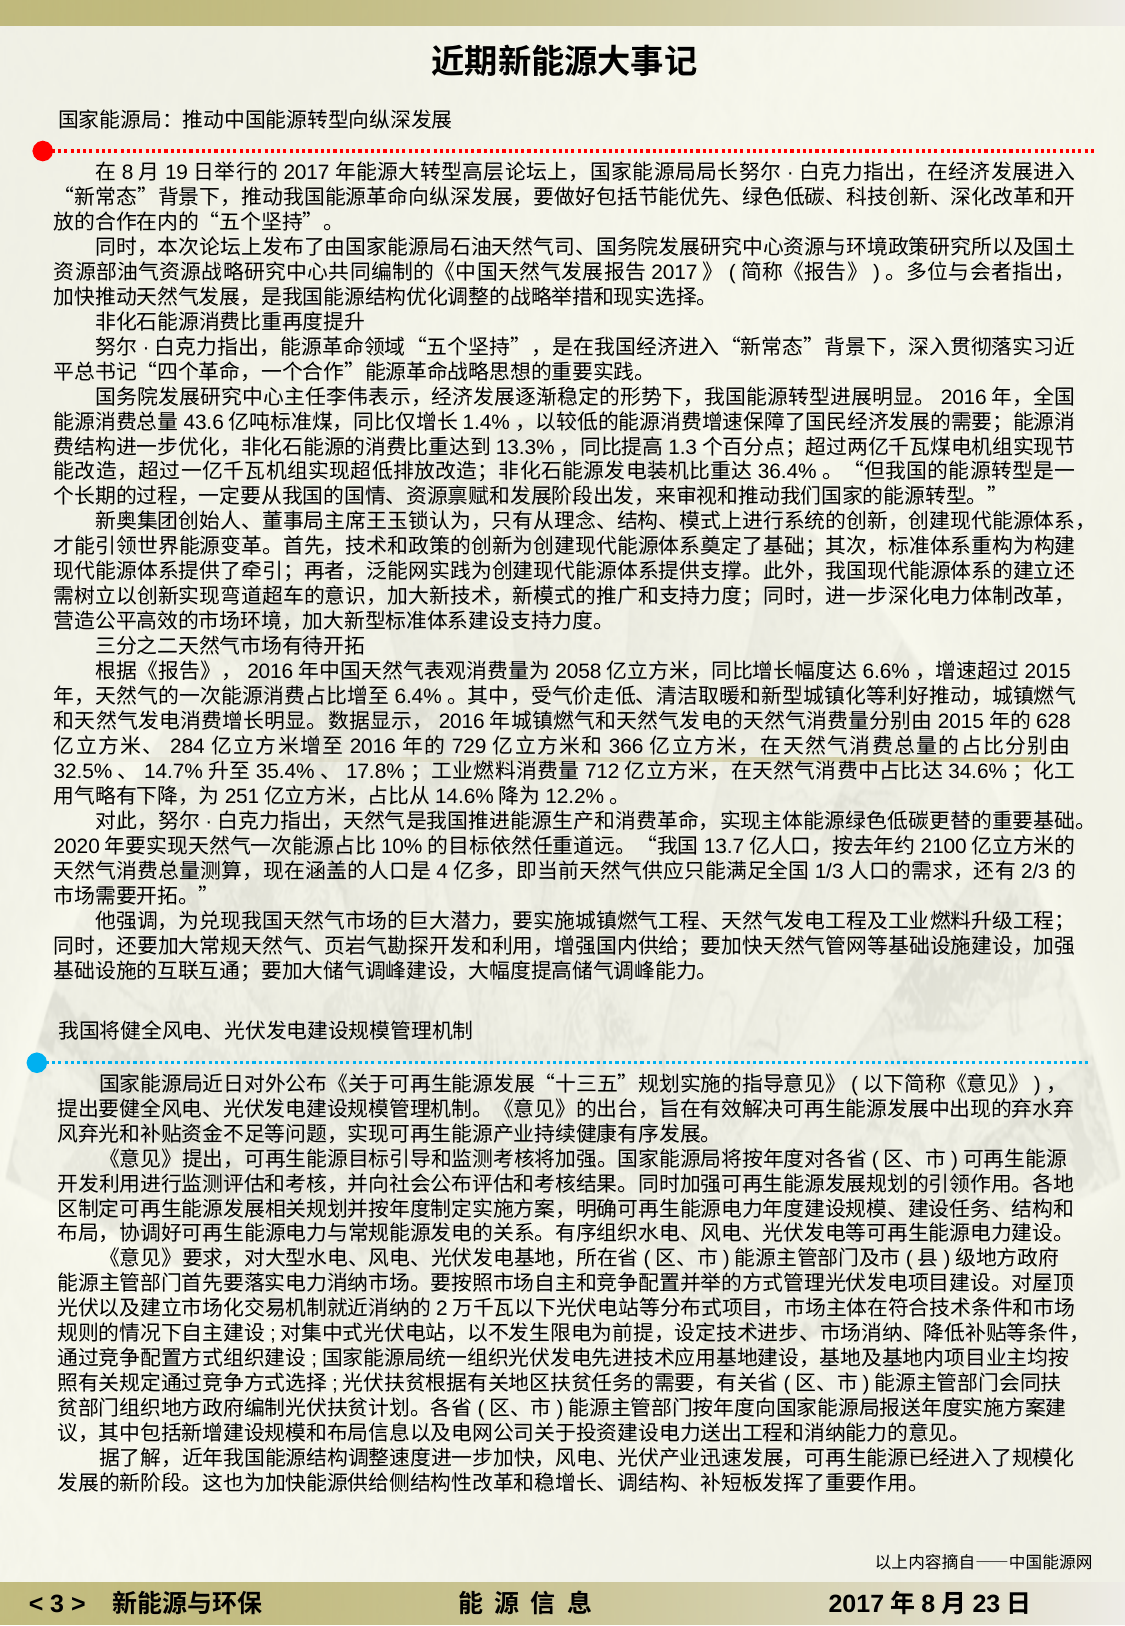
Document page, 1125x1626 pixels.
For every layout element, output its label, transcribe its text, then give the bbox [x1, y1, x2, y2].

text_box 在8月19日举行的2017年能源大转型高层论坛上，国家能源局局长努尔·白克力指出，在经济发展进入“新常态”背景下，推动我国能源革命向纵深发展，要做好包括节能优先、绿色低碳、科技创新、深化改革和开放的合作在内的“五个坚持”。 同时，本次论坛上发布了由国家能源局石油天然气司、国务院发展研究中心资源与环境政策研究所以及国土资源部油气资源战略研究中心共同编制的《中国天然气发展报告2017》(简称《报告》)。多位与会者指出，加快推动天然气发展，是我国能源结构优化调整的战略举措和现实选择。 非化石能源消费比重再度提升 努尔·白克力指出，能源革命领域“五个坚持”，是在我国经济进入“新常态”背景下，深入贯彻落实习近平总书记“四个革命，一个合作”能源革命战略思想的重要实践。 国务院发展研究中心主任李伟表示，经济发展逐渐稳定的形势下，我国能源转型进展明显。2016年，全国能源消费总量43.6亿吨标准煤，同比仅增长1.4%，以较低的能源消费增速保障了国民经济发展的需要；能源消费结构进一步优化，非化石能源的消费比重达到13.3%，同比提高1.3个百分点；超过两亿千瓦煤电机组实现节能改造，超过一亿千瓦机组实现超低排放改造；非化石能源发电装机比重达36.4%。“但我国的能源转型是一个长期的过程，一定要从我国的国情、资源禀赋和发展阶段出发，来审视和推动我们国家的能源转型。” 新奥集团创始人、董事局主席王玉锁认为，只有从理念、结构、模式上进行系统的创新，创建现代能源体系，才能引领世界能源变革。首先，技术和政策的创新为创建现代能源体系奠定了基础；其次，标准体系重构为构建现代能源体系提供了牵引；再者，泛能网实践为创建现代能源体系提供支撑。此外，我国现代能源体系的建立还需树立以创新实现弯道超车的意识，加大新技术，新模式的推广和支持力度；同时，进一步深化电力体制改革，营造公平高效的市场环境，加大新型标准体系建设支持力度。 三分之二天然气市场有待开拓 根据《报告》，2016年中国天然气表观消费量为2058亿立方米，同比增长幅度达6.6%，增速超过2015年，天然气的一次能源消费占比增至6.4%。其中，受气价走低、清洁取暖和新型城镇化等利好推动，城镇燃气和天然气发电消费增长明显。数据显示，2016年城镇燃气和天然气发电的天然气消费量分别由2015年的628亿立方米、284亿立方米增至2016年的729亿立方米和366亿立方米，在天然气消费总量的占比分别由32.5%、14.7%升至35.4%、17.8%；工业燃料消费量712亿立方米，在天然气消费中占比达34.6%；化工用气略有下降，为251亿立方米，占比从14.6%降为12.2%。 对此，努尔·白克力指出，天然气是我国推进能源生产和消费革命，实现主体能源绿色低碳更替的重要基础。2020年要实现天然气一次能源占比10%的目标依然任重道远。“我国13.7亿人口，按去年约2100亿立方米的天然气消费总量测算，现在涵盖的人口是4亿多，即当前天然气供应只能满足全国1/3人口的需求，还有2/3的市场需要开拓。” 他强调，为兑现我国天然气市场的巨大潜力，要实施城镇燃气工程、天然气发电工程及工业燃料升级工程；同时，还要加大常规天然气、页岩气勘探开发和利用，增强国内供给；要加快天然气管网等基础设施建设，加强基础设施的互联互通；要加大储气调峰建设，大幅度提高储气调峰能力。 [39, 161, 1091, 991]
text_box 近期新能源大事记 [106, 33, 1024, 88]
text_box 我国将健全风电、光伏发电建设规模管理机制 [43, 1010, 489, 1051]
text_box 国家能源局近日对外公布《关于可再生能源发展“十三五”规划实施的指导意见》(以下简称《意见》)，提出要健全风电、光伏发电建设规模管理机制。《意见》的出台，旨在有效解决可再生能源发展中出现的弃水弃风弃光和补贴资金不足等问题，实现可再生能源产业持续健康有序发展。 《意见》提出，可再生能源目标引导和监测考核将加强。国家能源局将按年度对各省(区、市)可再生能源开发利用进行监测评估和考核，并向社会公布评估和考核结果。同时加强可再生能源发展规划的引领作用。各地区制定可再生能源发展相关规划并按年度制定实施方案，明确可再生能源电力年度建设规模、建设任务、结构和布局，协调好可再生能源电力与常规能源发电的关系。有序组织水电、风电、光伏发电等可再生能源电力建设。 《意见》要求，对大型水电、风电、光伏发电基地，所在省(区、市)能源主管部门及市(县)级地方政府能源主管部门首先要落实电力消纳市场。要按照市场自主和竞争配置并举的方式管理光伏发电项目建设。对屋顶光伏以及建立市场化交易机制就近消纳的2万千瓦以下光伏电站等分布式项目，市场主体在符合技术条件和市场规则的情况下自主建设;对集中式光伏电站，以不发生限电为前提，设定技术进步、市场消纳、降低补贴等条件，通过竞争配置方式组织建设;国家能源局统一组织光伏发电先进技术应用基地建设，基地及基地内项目业主均按照有关规定通过竞争方式选择;光伏扶贫根据有关地区扶贫任务的需要，有关省(区、市)能源主管部门会同扶贫部门组织地方政府编制光伏扶贫计划。各省(区、市)能源主管部门按年度向国家能源局报送年度实施方案建议，其中包括新增建设规模和布局信息以及电网公司关于投资建设电力送出工程和消纳能力的意见。 据了解，近年我国能源结构调整速度进一步加快，风电、光伏产业迅速发展，可再生能源已经进入了规模化发展的新阶段。这也为加快能源供给侧结构性改革和稳增长、调结构、补短板发挥了重要作用。 [42, 1062, 1091, 1503]
text_box ˂ 3 ˃ 新能源与环保 能 源 信 息 2017年8月23日 [0, 1579, 1125, 1625]
text_box 以上内容摘自——中国能源网 [860, 1544, 1108, 1580]
text_box 国家能源局：推动中国能源转型向纵深发展 [43, 98, 468, 139]
